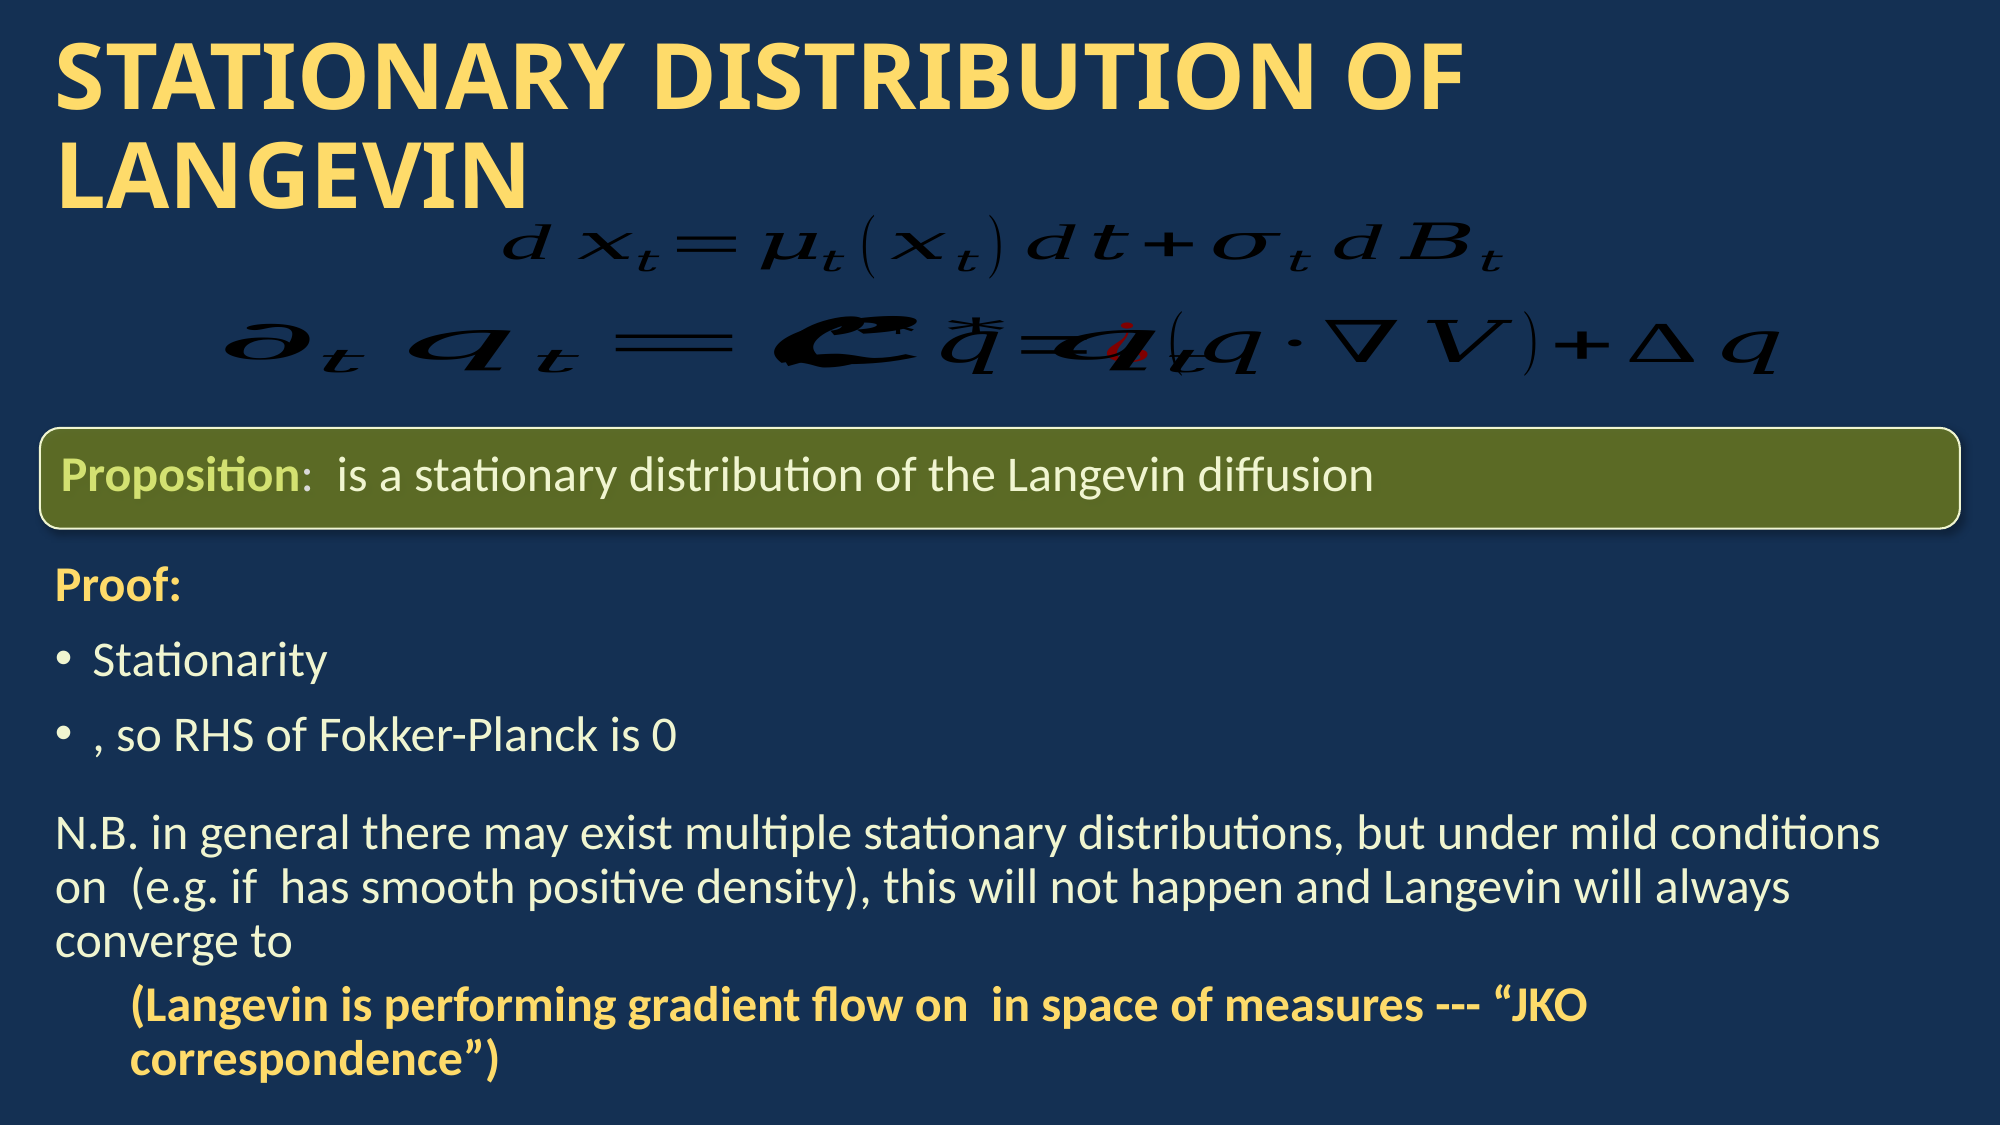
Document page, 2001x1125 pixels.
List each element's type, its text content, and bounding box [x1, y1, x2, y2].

title STATIONARY DISTRIBUTION OF LANGEVIN [39, 46, 1960, 213]
